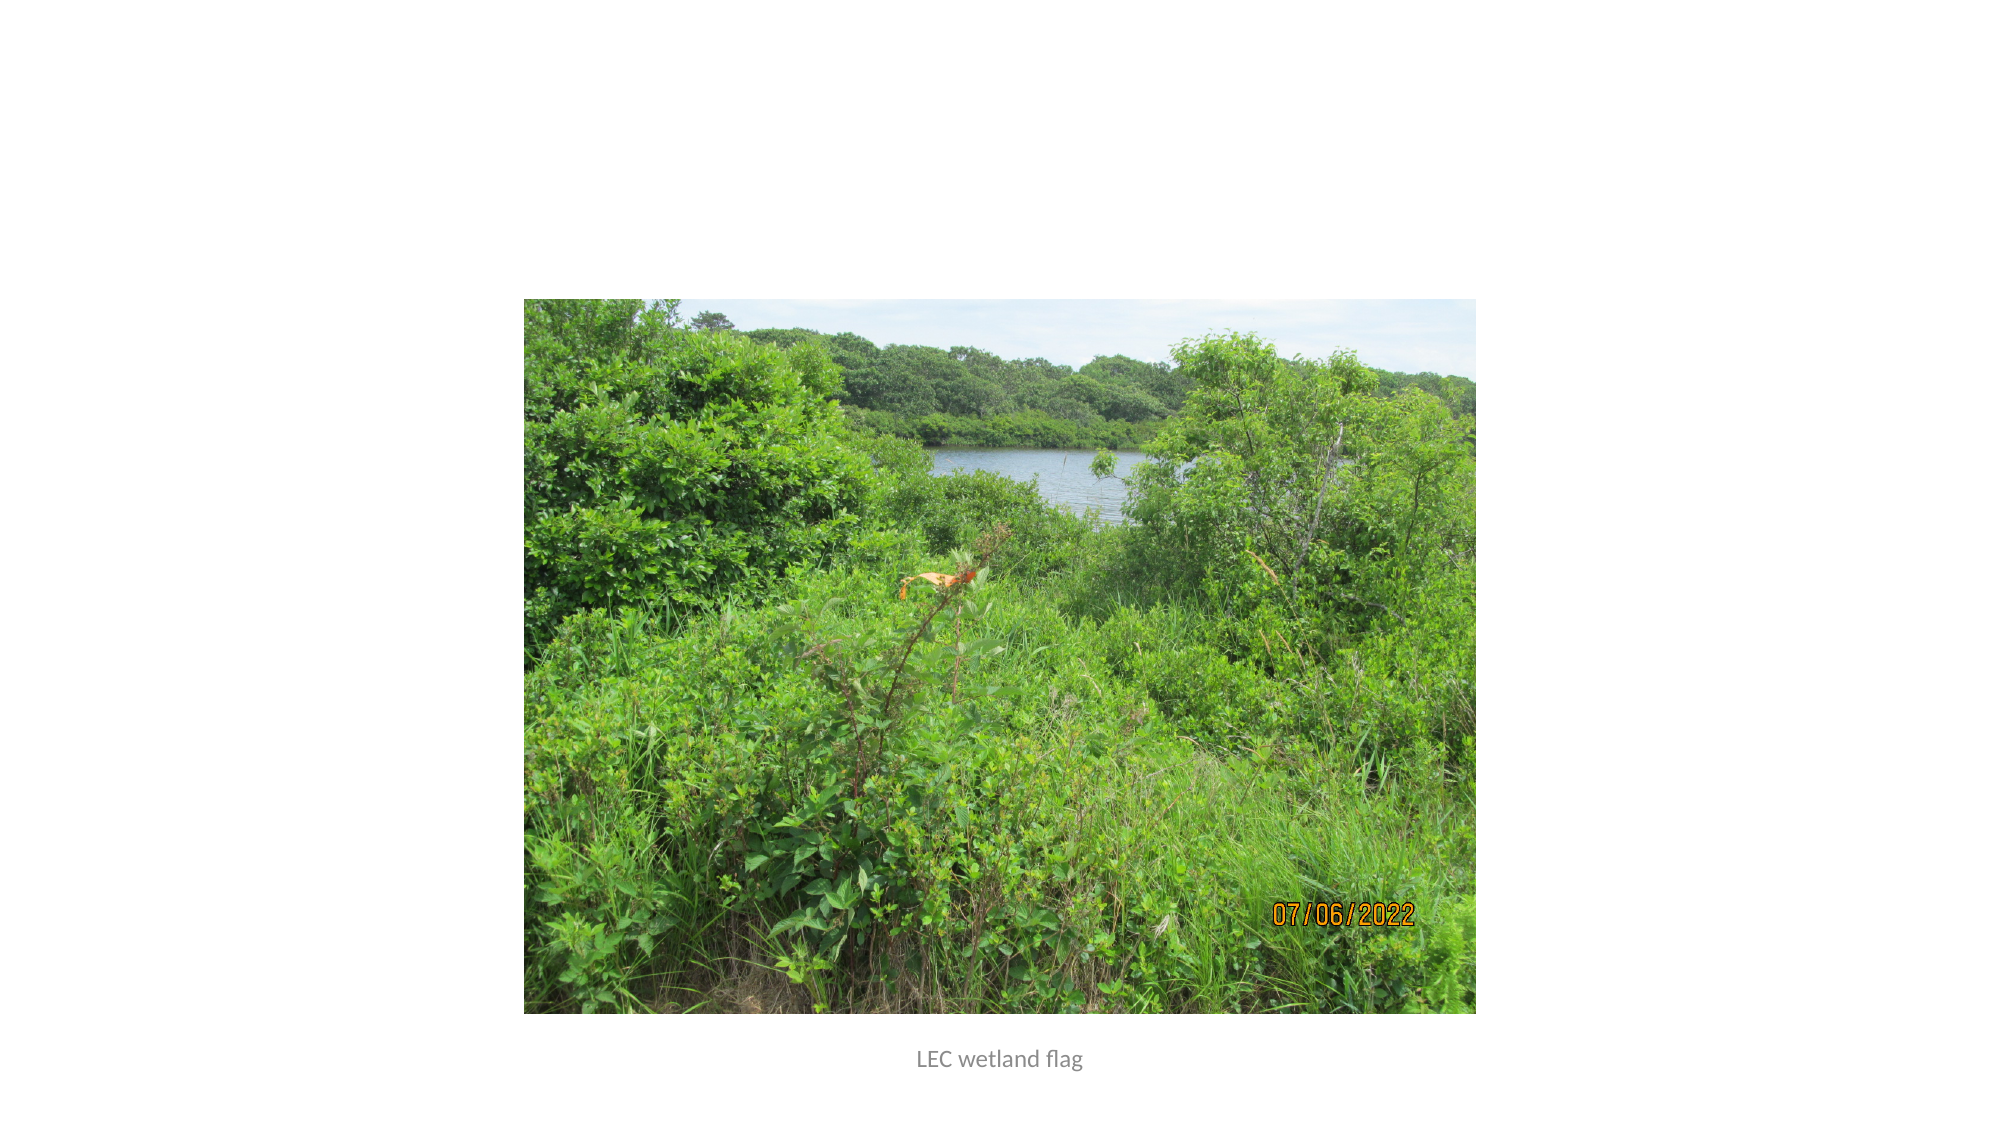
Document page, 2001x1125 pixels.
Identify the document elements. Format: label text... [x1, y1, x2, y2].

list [524, 299, 1476, 1014]
footer LEC wetland flag [662, 1042, 1338, 1103]
